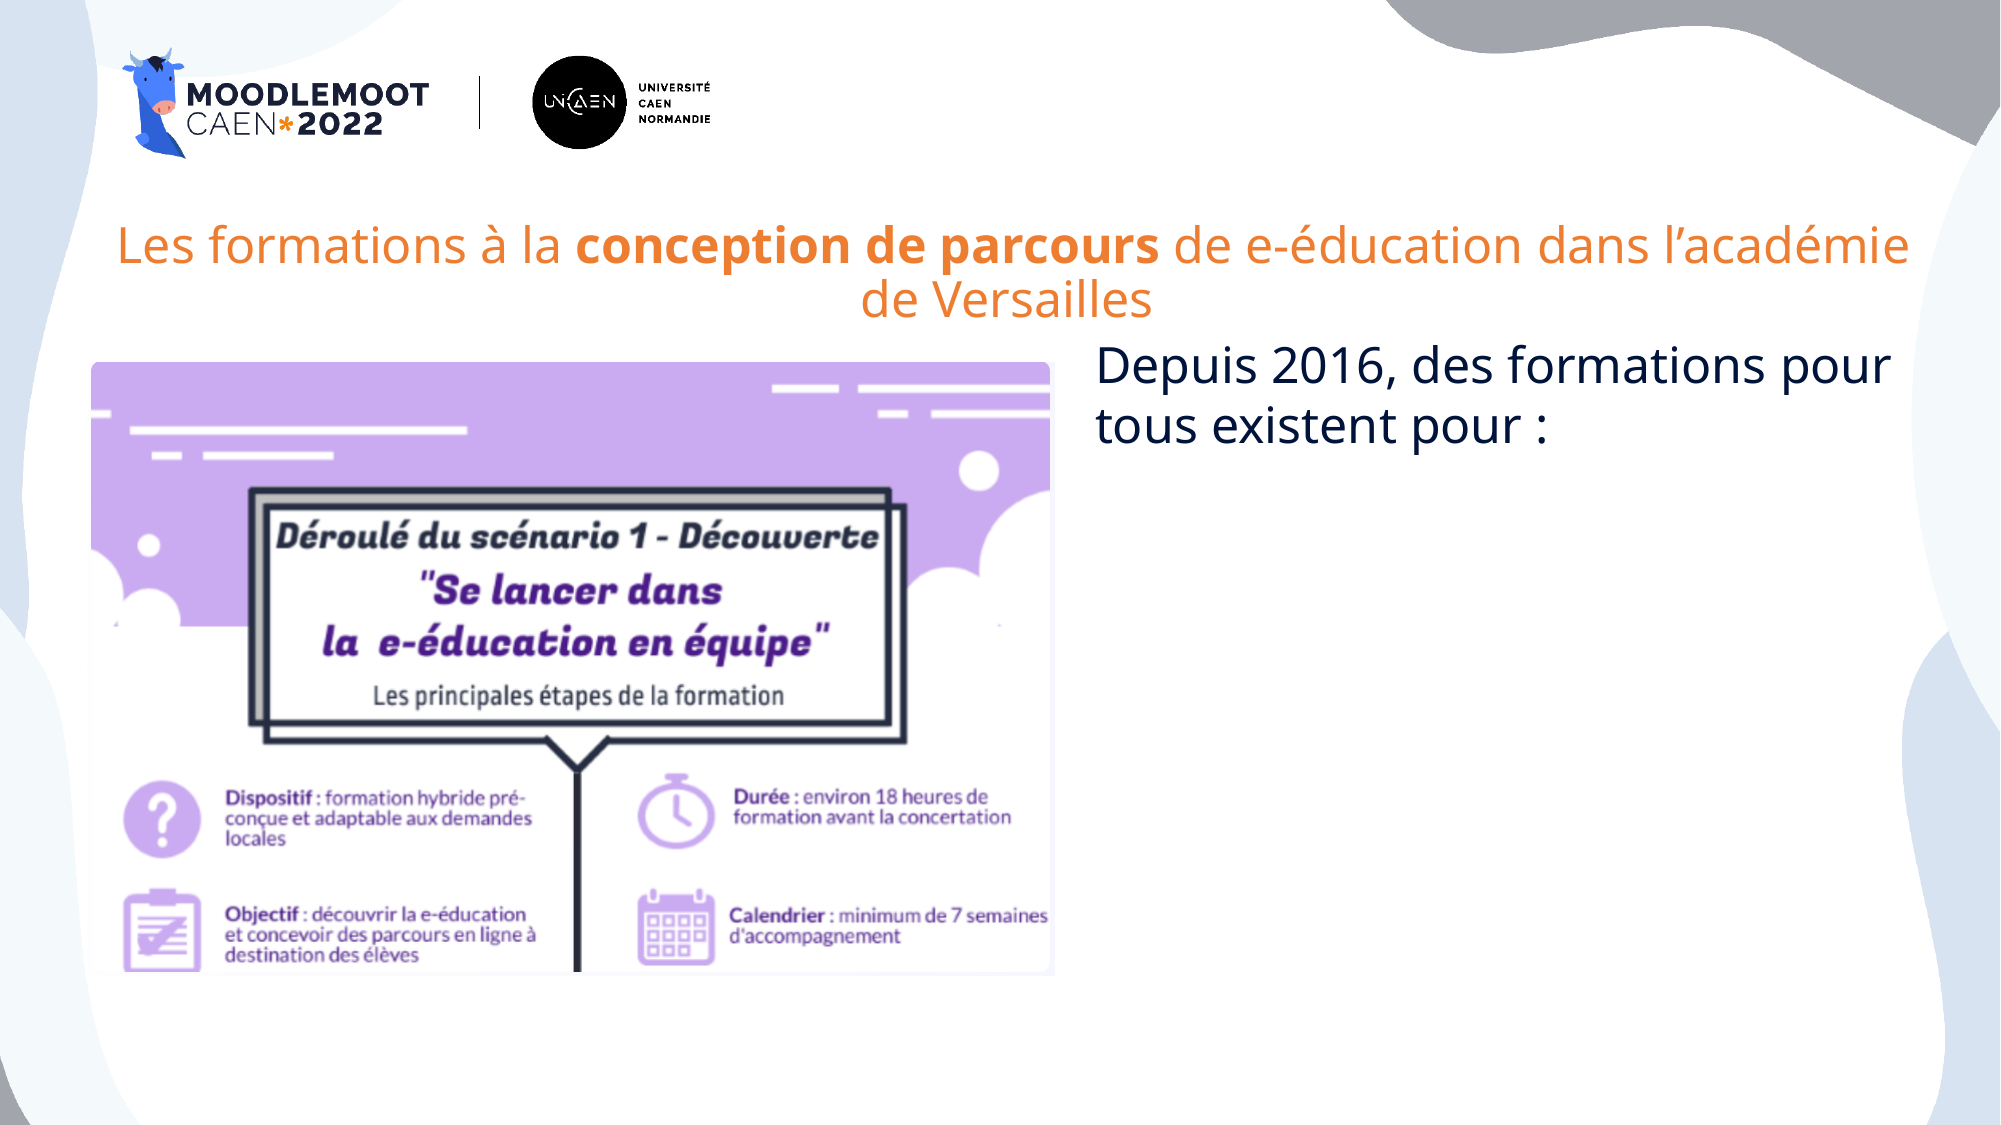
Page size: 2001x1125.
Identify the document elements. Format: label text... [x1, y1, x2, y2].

list Depuis 2016, des formations pour tous existent pour : [1080, 326, 1963, 1012]
picture [118, 43, 433, 161]
picture [528, 54, 716, 150]
picture [87, 362, 1055, 976]
title Les formations à la conception de parcours de e-éducation dans l’académie de Versailles [87, 185, 1941, 363]
